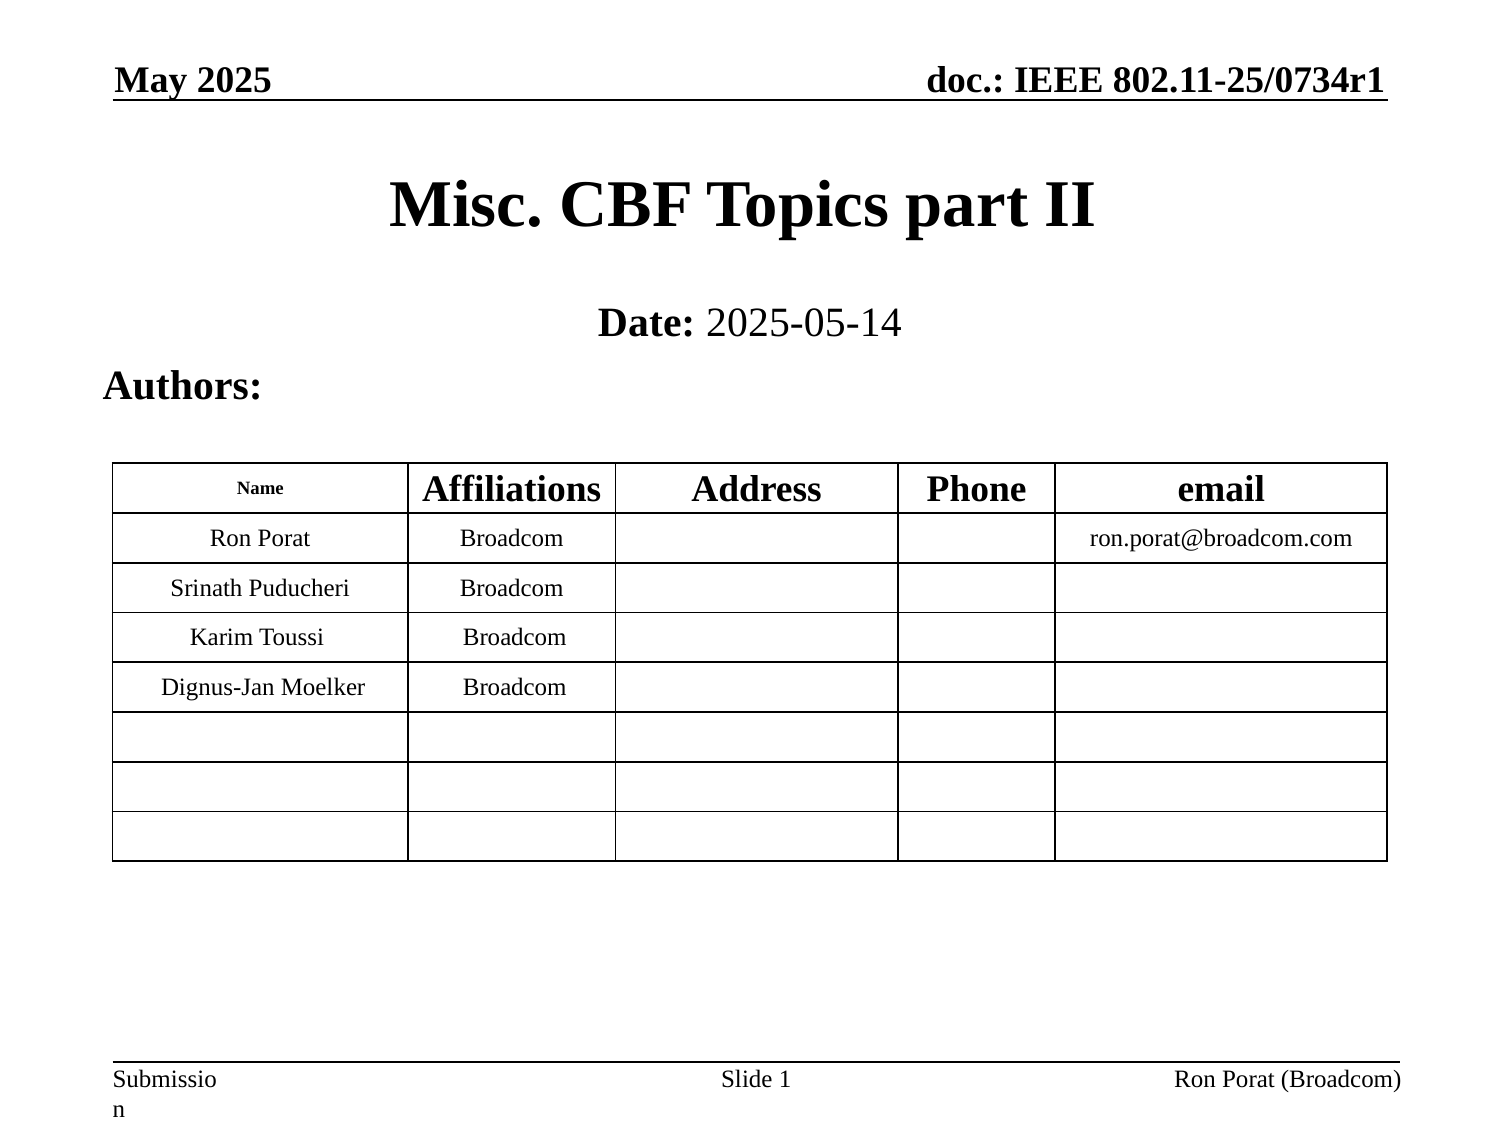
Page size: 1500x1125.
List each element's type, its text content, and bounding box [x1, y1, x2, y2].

table_header Address [616, 464, 897, 512]
table_cell [1056, 663, 1386, 711]
table_cell [1056, 713, 1386, 761]
table_cell Dignus-Jan Moelker [113, 663, 407, 711]
table_cell [113, 763, 407, 811]
table_cell Broadcom [409, 663, 615, 711]
list Date: 2025-05-14 [112, 287, 1388, 350]
text_box Authors: [87, 349, 325, 413]
slide_number Slide 1 [712, 1062, 800, 1125]
table_cell [616, 613, 897, 661]
table_cell [899, 663, 1054, 711]
table_cell [616, 812, 897, 860]
table_cell [616, 663, 897, 711]
title Misc. CBF Topics part II [62, 112, 1425, 288]
table_header email [1056, 464, 1386, 512]
table_cell ron.porat@broadcom.com [1056, 514, 1386, 562]
table_cell [113, 812, 407, 860]
table_header Phone [899, 464, 1054, 512]
table_cell [616, 763, 897, 811]
table_cell [616, 713, 897, 761]
table_cell [409, 713, 615, 761]
table_cell Karim Toussi [113, 613, 407, 661]
table_cell [1056, 812, 1386, 860]
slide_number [114, 0, 394, 100]
table_cell Broadcom [409, 514, 615, 562]
table_header Name [113, 464, 407, 512]
table_cell [1056, 564, 1386, 612]
table_cell [899, 564, 1054, 612]
table_cell Broadcom [409, 613, 615, 661]
table_cell [899, 613, 1054, 661]
table_cell Broadcom [409, 564, 615, 612]
footer Ron Porat (Broadcom) [1171, 1062, 1402, 1125]
table_cell [616, 514, 897, 562]
table_cell Srinath Puducheri [113, 564, 407, 612]
table_cell [616, 564, 897, 612]
table_cell [1056, 763, 1386, 811]
table_cell [409, 763, 615, 811]
table_header Affiliations [409, 464, 615, 512]
table_cell [899, 812, 1054, 860]
table_cell [409, 812, 615, 860]
table_cell Ron Porat [113, 514, 407, 562]
table_cell [113, 713, 407, 761]
table_cell [899, 713, 1054, 761]
table_cell [1056, 613, 1386, 661]
table_cell [899, 763, 1054, 811]
table_cell [899, 514, 1054, 562]
